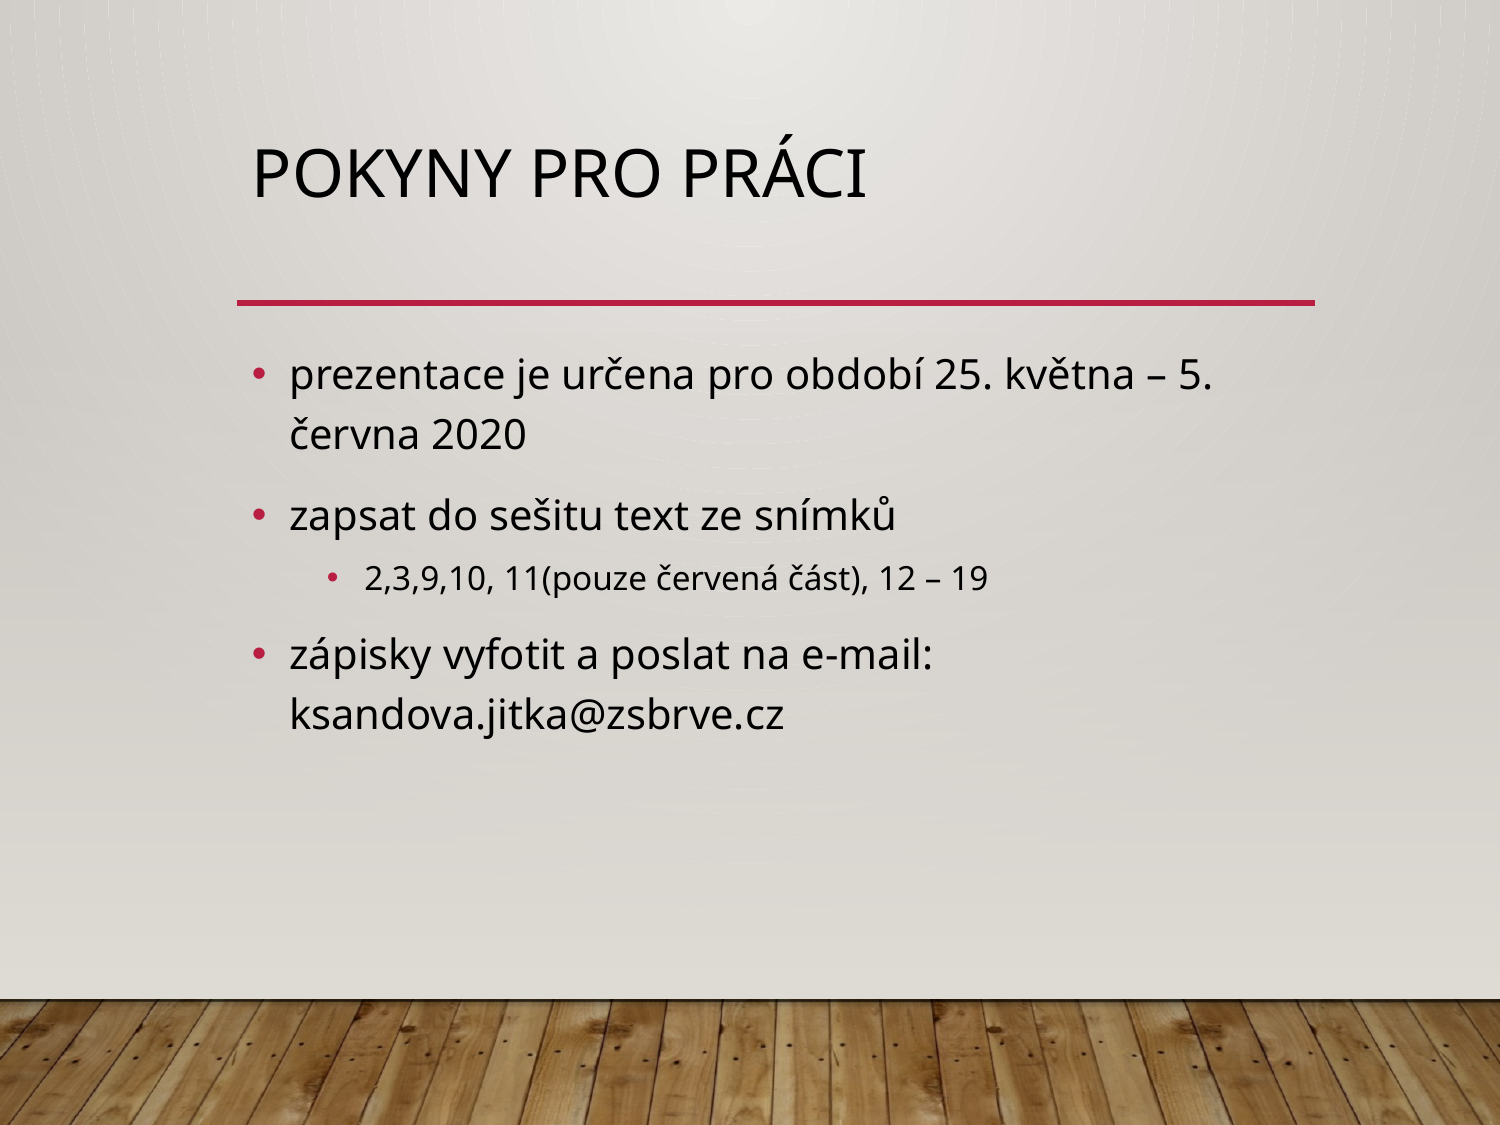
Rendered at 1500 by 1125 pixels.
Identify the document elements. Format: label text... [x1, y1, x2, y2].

picture [0, 999, 1500, 1125]
list prezentace je určena pro období 25. května – 5. června 2020 zapsat do sešitu text ze snímků 2,3,9,10, 11(pouze červená část), 12 – 19 zápisky vyfotit a poslat na e-mail: ksandova.jitka@zsbrve.cz [236, 330, 1315, 897]
title pokyny pro práci [236, 131, 1315, 305]
